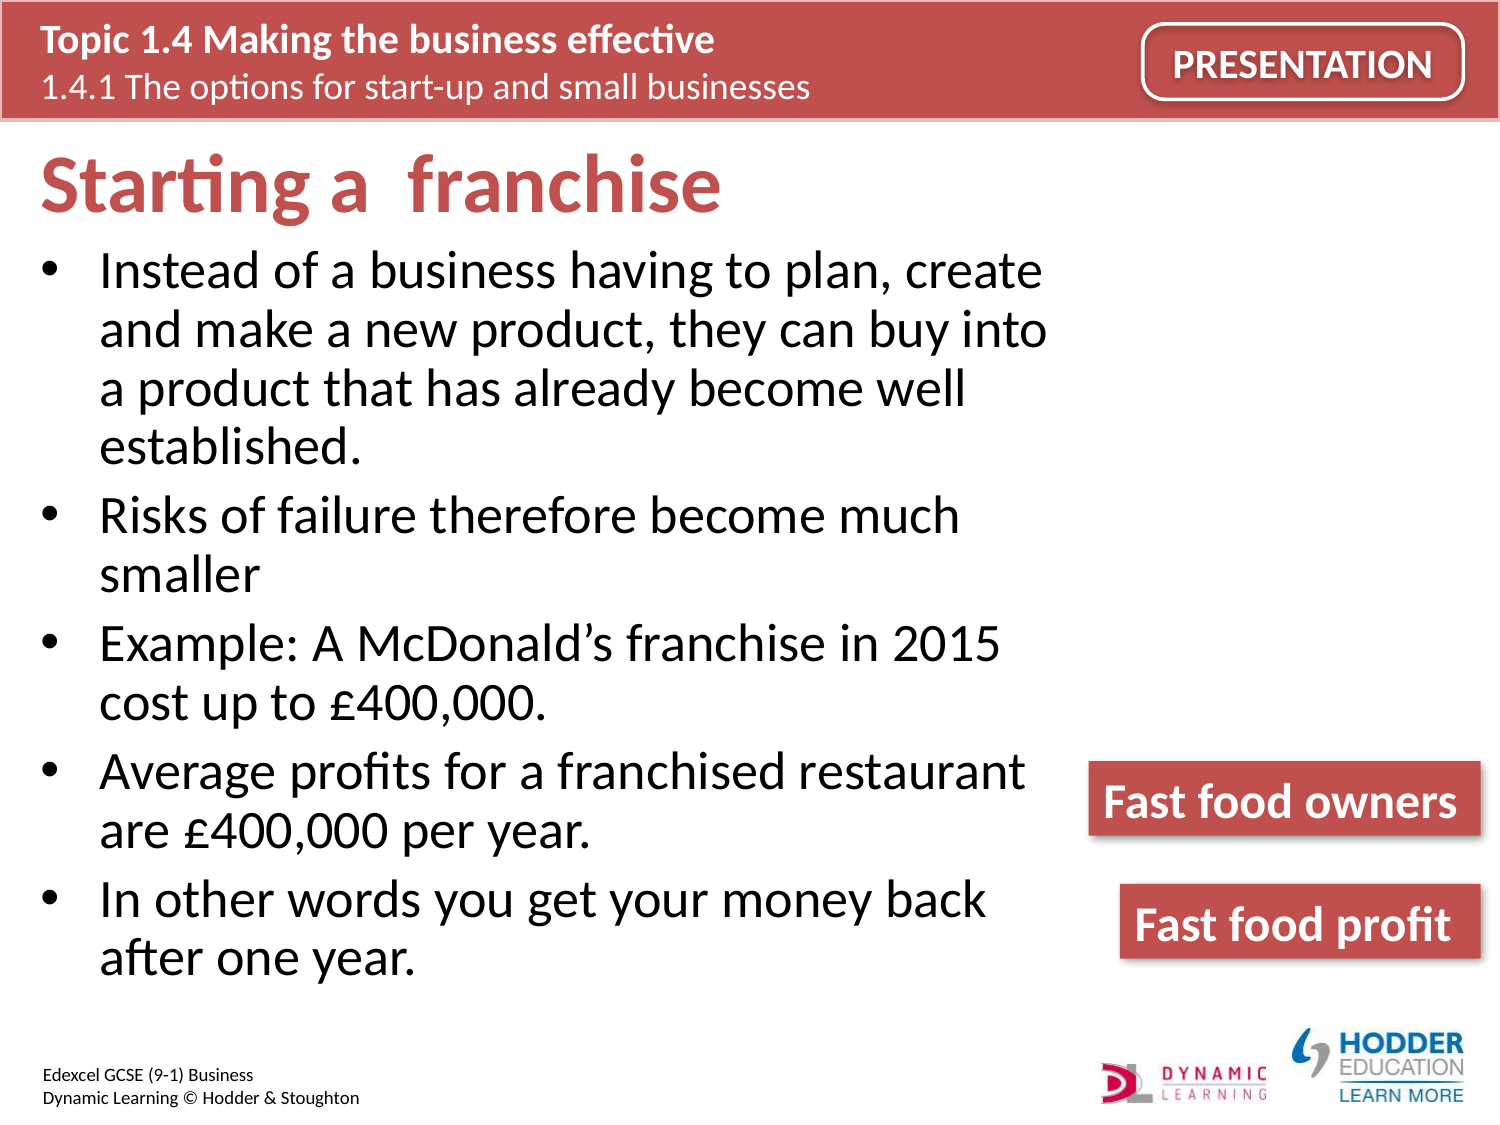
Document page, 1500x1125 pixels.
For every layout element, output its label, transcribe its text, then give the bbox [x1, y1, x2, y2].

picture [1101, 1063, 1266, 1104]
picture [1292, 1028, 1464, 1102]
list Instead of a business having to plan, create and make a new product, they can buy into a product that has already become well established. Risks of failure therefore become much smaller Example: A McDonald’s franchise in 2015 cost up to £400,000. Average profits for a franchised restaurant are £400,000 per year. In other words you get your money back after one year. [25, 234, 1089, 1005]
text_box Fast food owners [1088, 761, 1481, 836]
title Starting a franchise [25, 121, 1464, 234]
text_box Fast food profit [1119, 883, 1481, 959]
